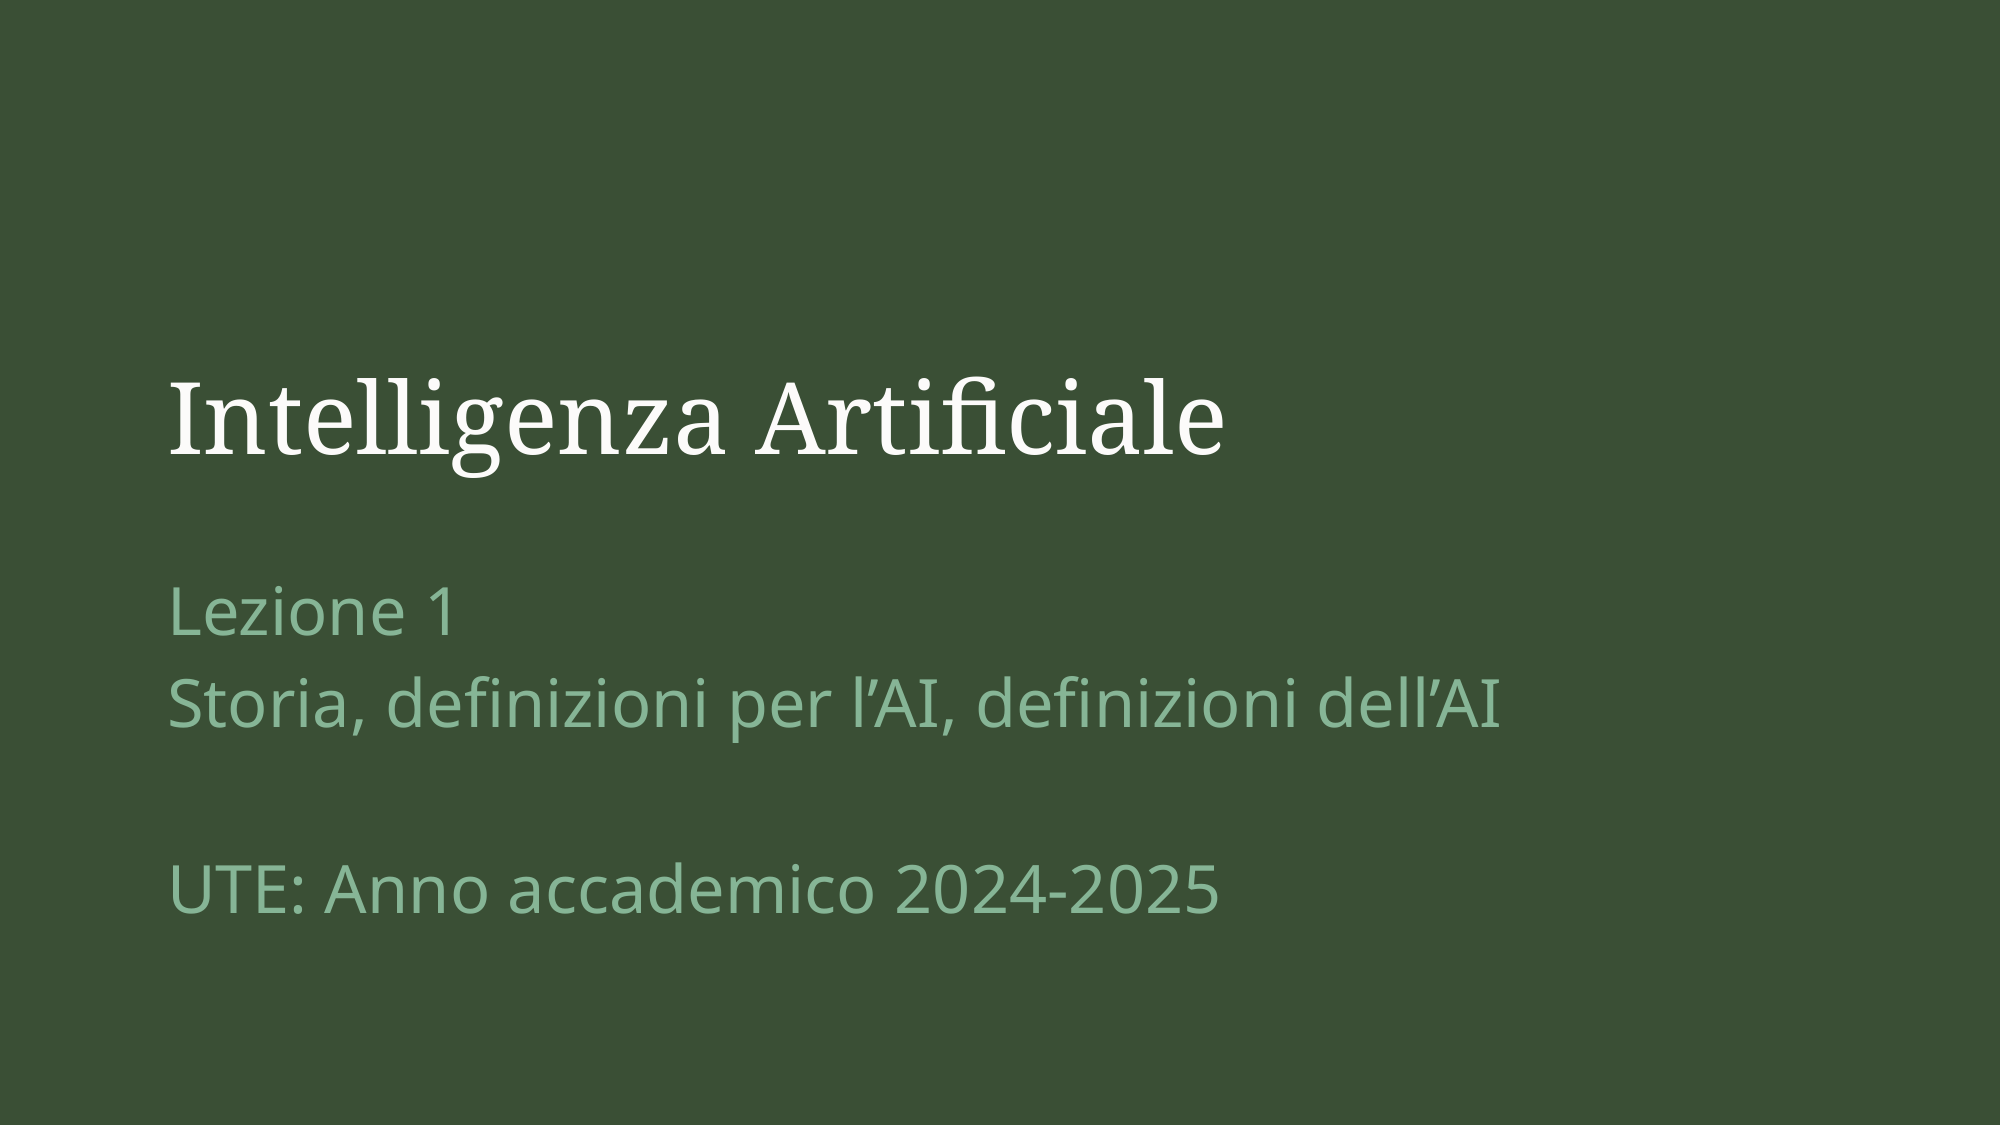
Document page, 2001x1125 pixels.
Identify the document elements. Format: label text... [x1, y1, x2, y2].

title Intelligenza Artificiale [167, 352, 1834, 563]
list Lezione 1 Storia, definizioni per l’AI, definizioni dell’AI UTE: Anno accademico 2024-2025 [167, 577, 1834, 634]
